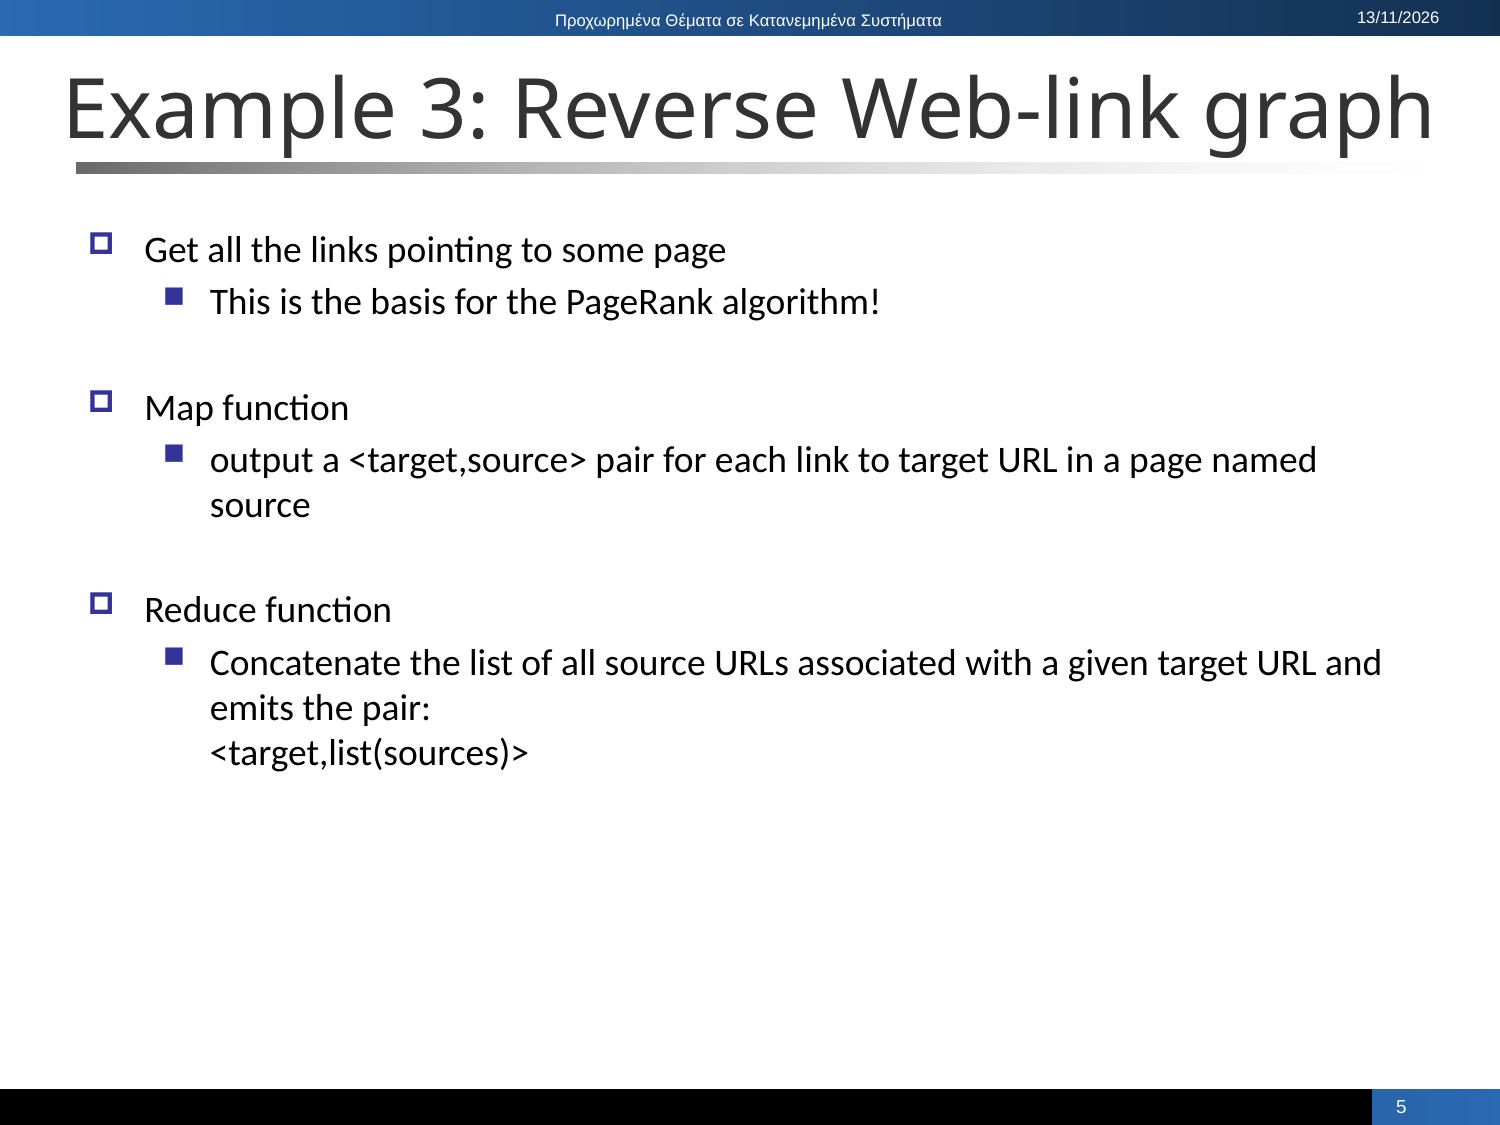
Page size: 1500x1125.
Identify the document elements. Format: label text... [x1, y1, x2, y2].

text_box [0, 1089, 1372, 1125]
list Get all the links pointing to some page This is the basis for the PageRank algorithm! Map function output a <target,source> pair for each link to target URL in a page named source Reduce function Concatenate the list of all source URLs associated with a given target URL and emits the pair: <target,list(sources)> [87, 224, 1411, 1088]
title Example 3: Reverse Web-link graph [0, 45, 1500, 163]
